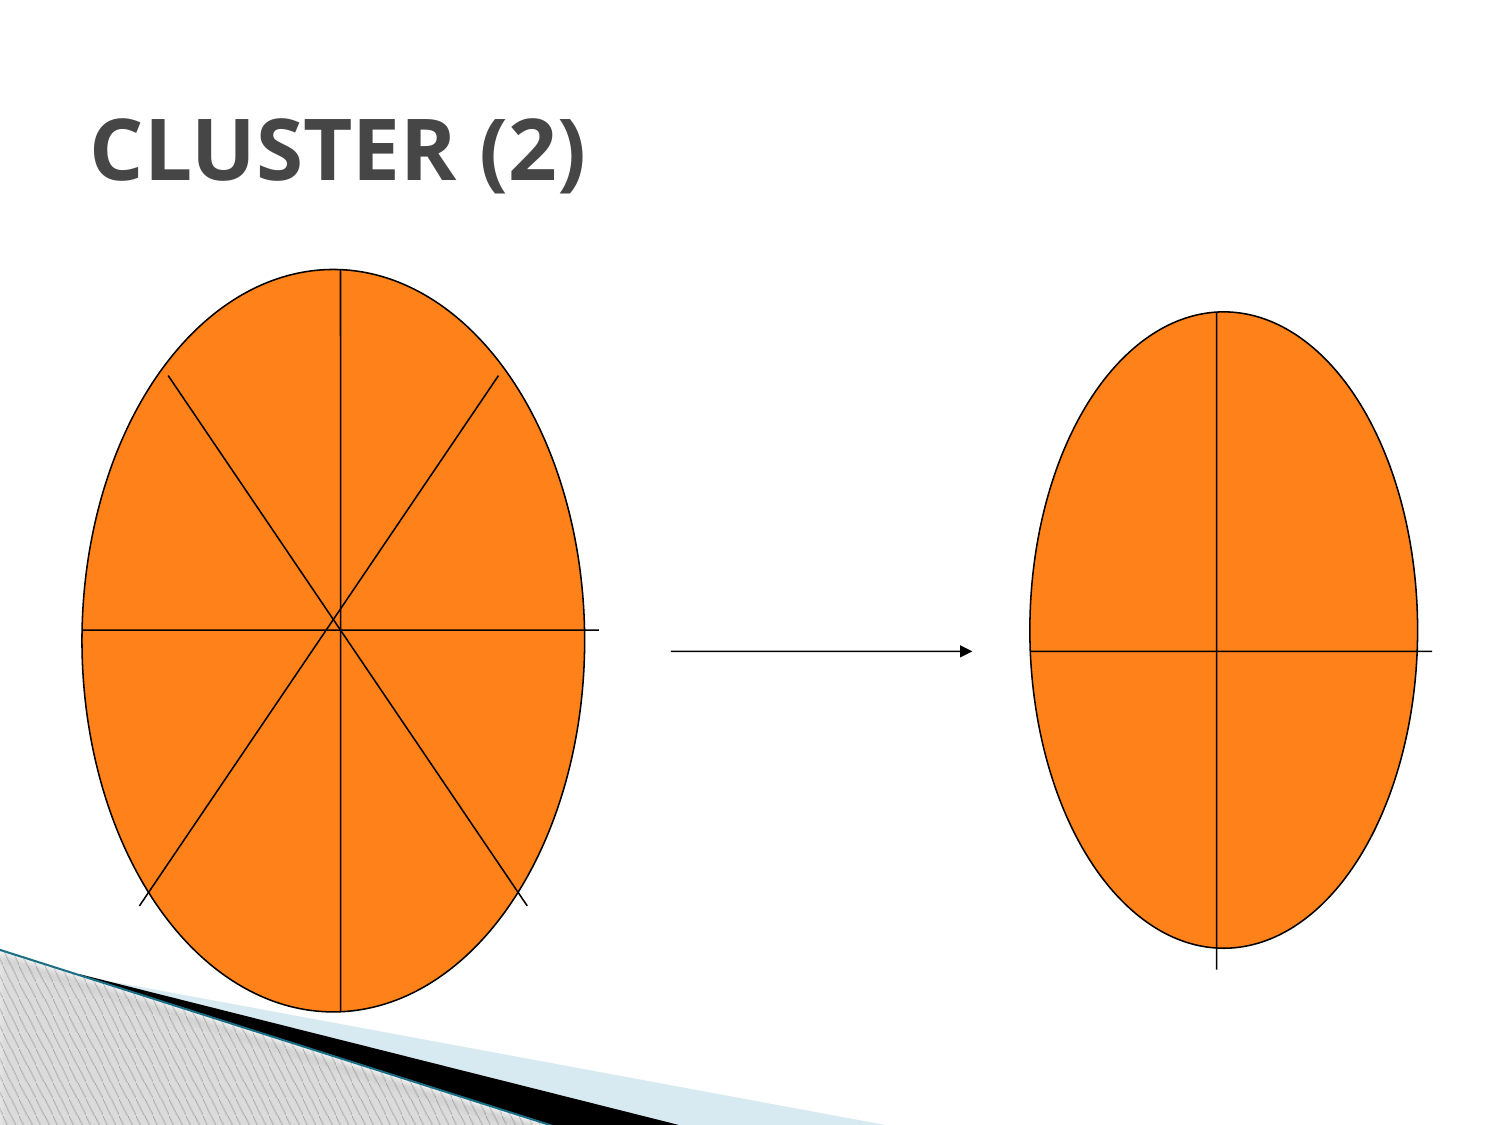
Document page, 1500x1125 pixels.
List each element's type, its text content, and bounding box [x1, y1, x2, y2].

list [81, 269, 1433, 1013]
title CLUSTER (2) [75, 52, 1263, 241]
